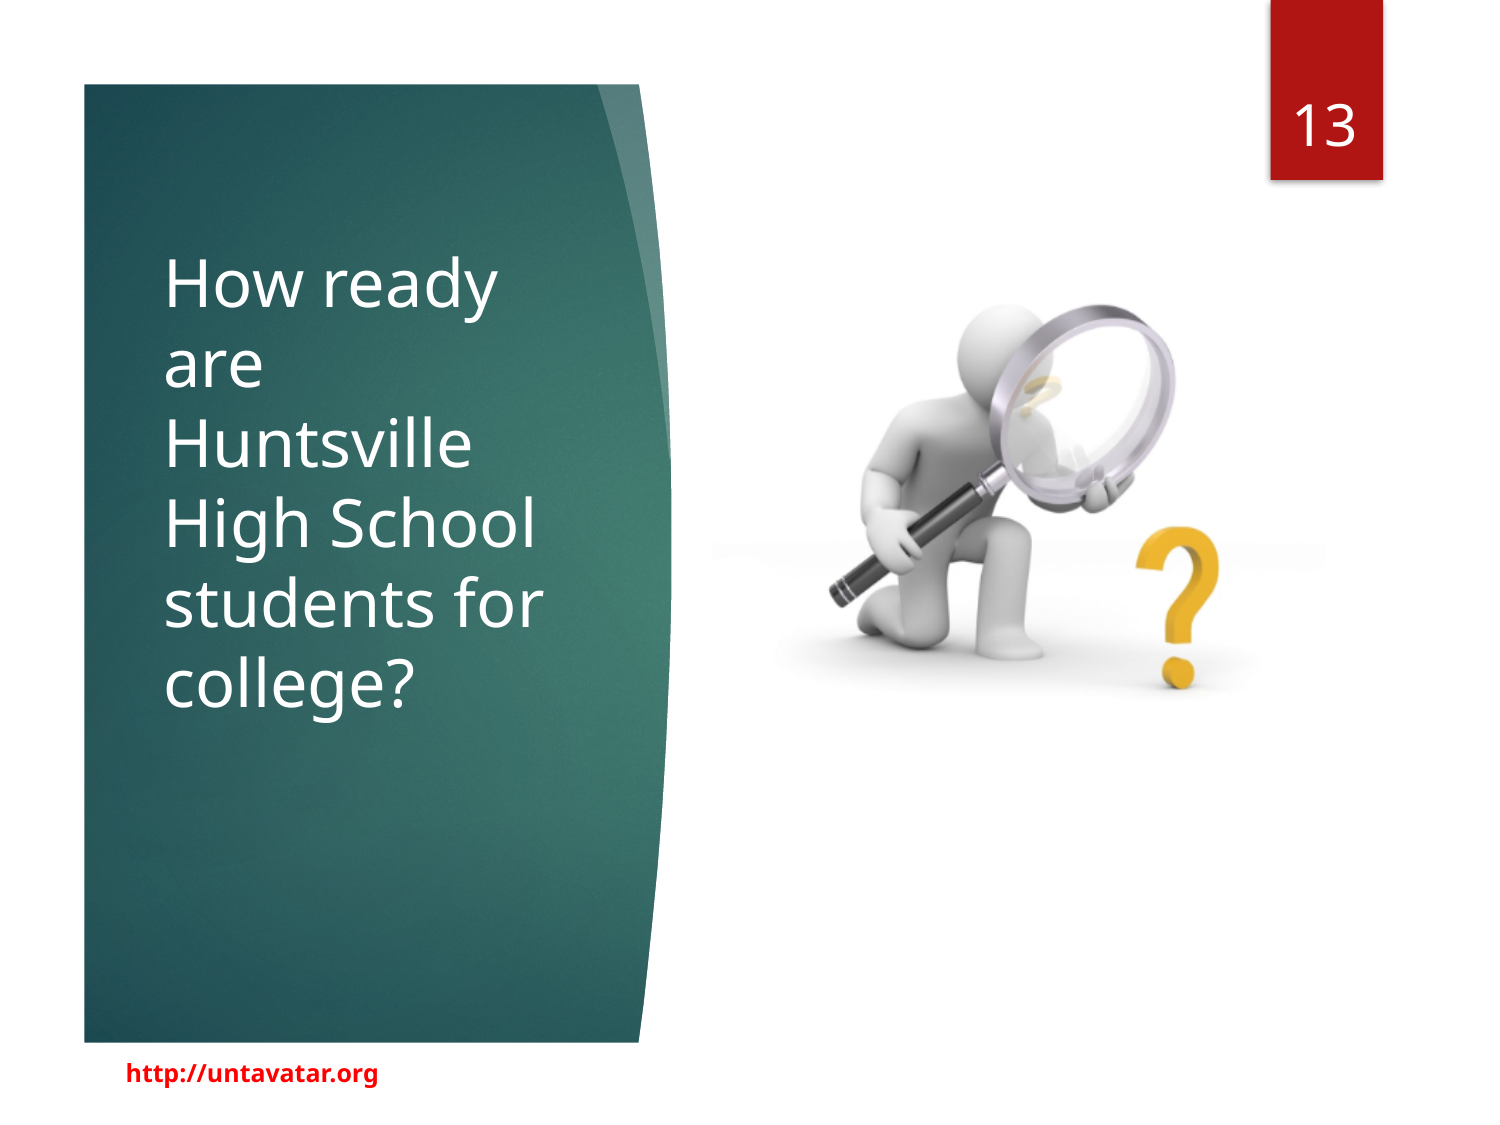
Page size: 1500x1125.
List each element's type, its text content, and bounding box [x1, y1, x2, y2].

slide_number 13 [1259, 48, 1390, 175]
text_box http://untavatar.org [110, 1050, 394, 1095]
title How ready are Huntsville High School students for college? [148, 562, 594, 808]
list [712, 287, 1326, 708]
